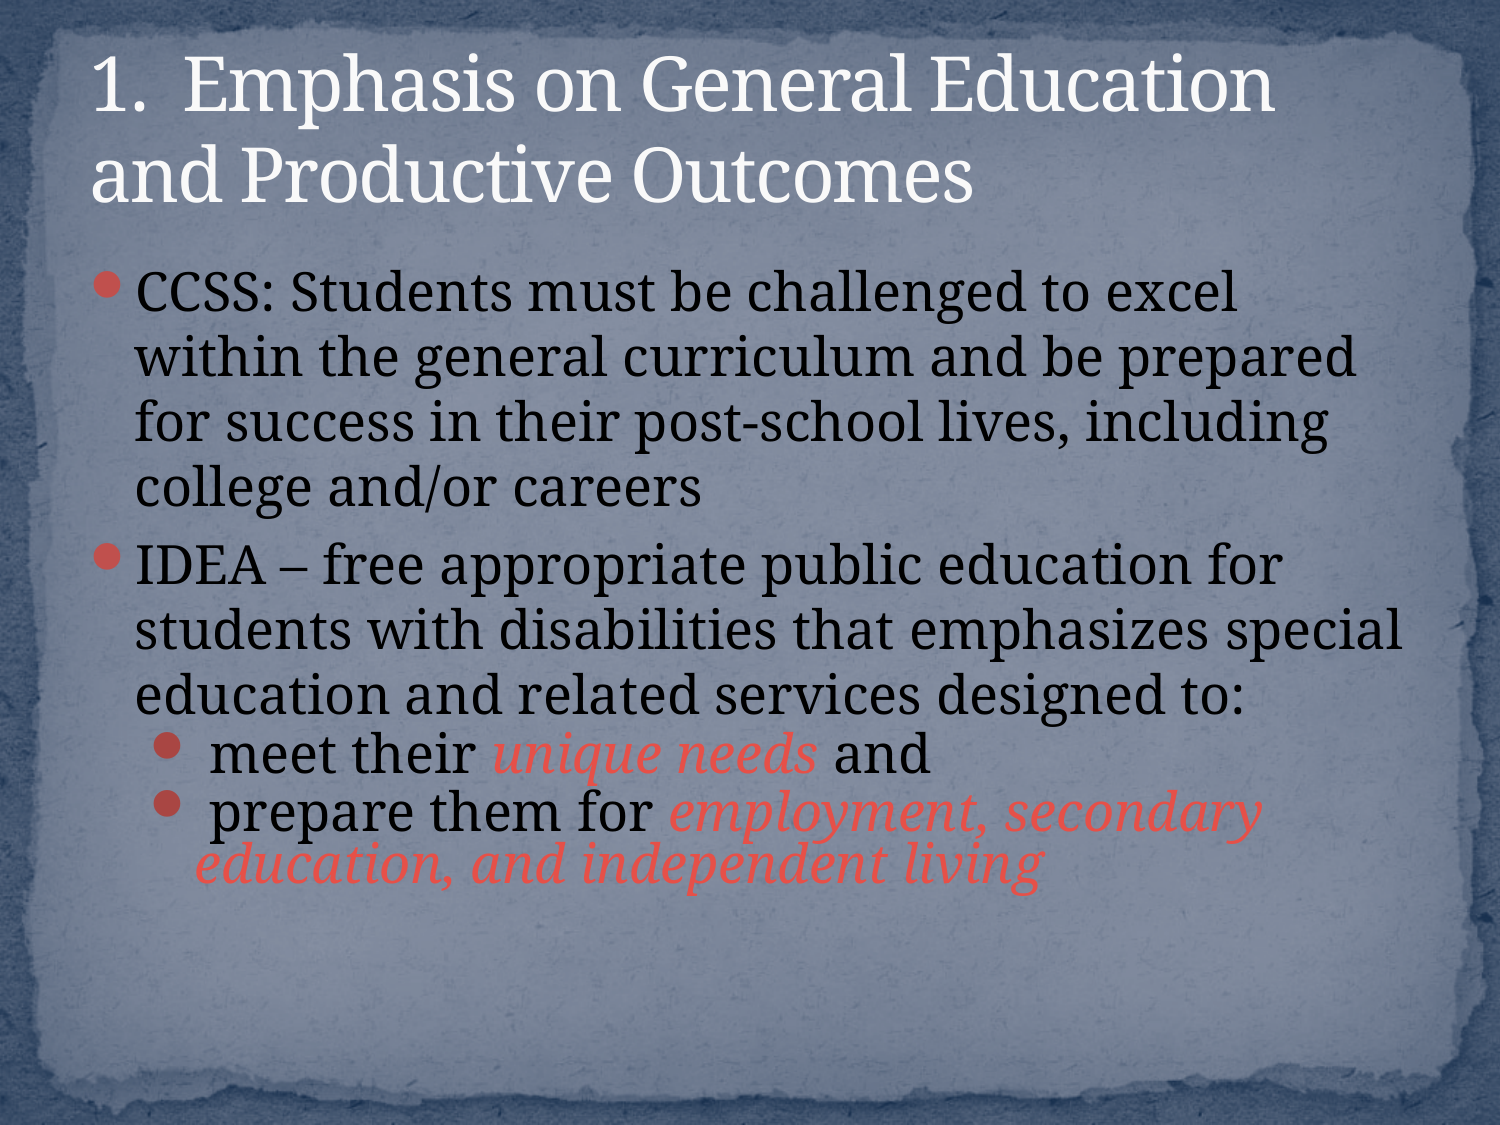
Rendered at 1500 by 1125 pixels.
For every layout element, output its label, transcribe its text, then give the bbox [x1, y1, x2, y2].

title 1. Emphasis on General Education and Productive Outcomes [74, 24, 1425, 225]
list CCSS: Students must be challenged to excel within the general curriculum and be prepared for success in their post-school lives, including college and/or careers IDEA – free appropriate public education for students with disabilities that emphasizes special education and related services designed to: meet their unique needs and prepare them for employment, secondary education, and independent living [75, 249, 1425, 1075]
